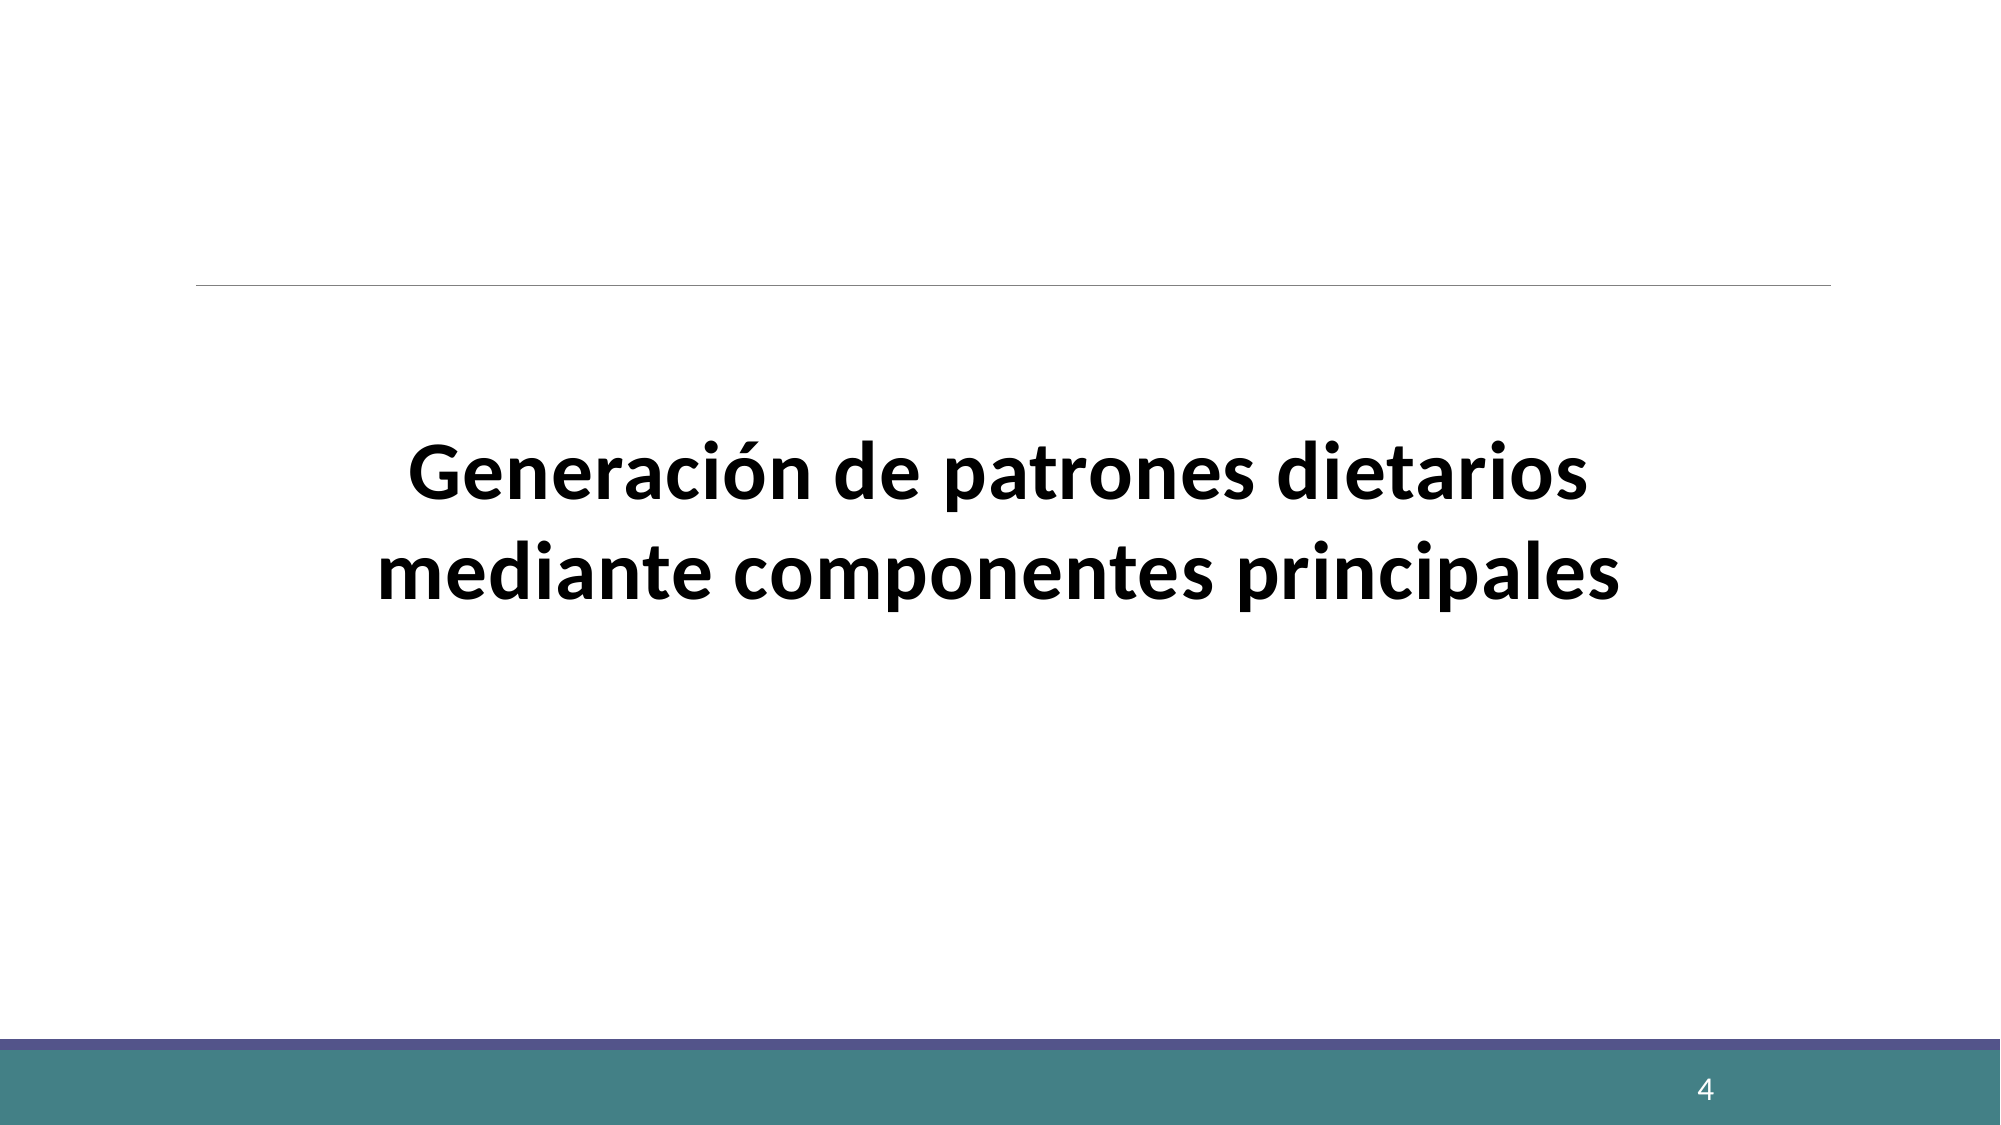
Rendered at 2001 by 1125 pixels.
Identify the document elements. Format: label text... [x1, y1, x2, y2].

text_box 4 [1624, 1059, 1788, 1125]
text_box Generación de patrones dietarios mediante componentes principales [303, 408, 1697, 624]
